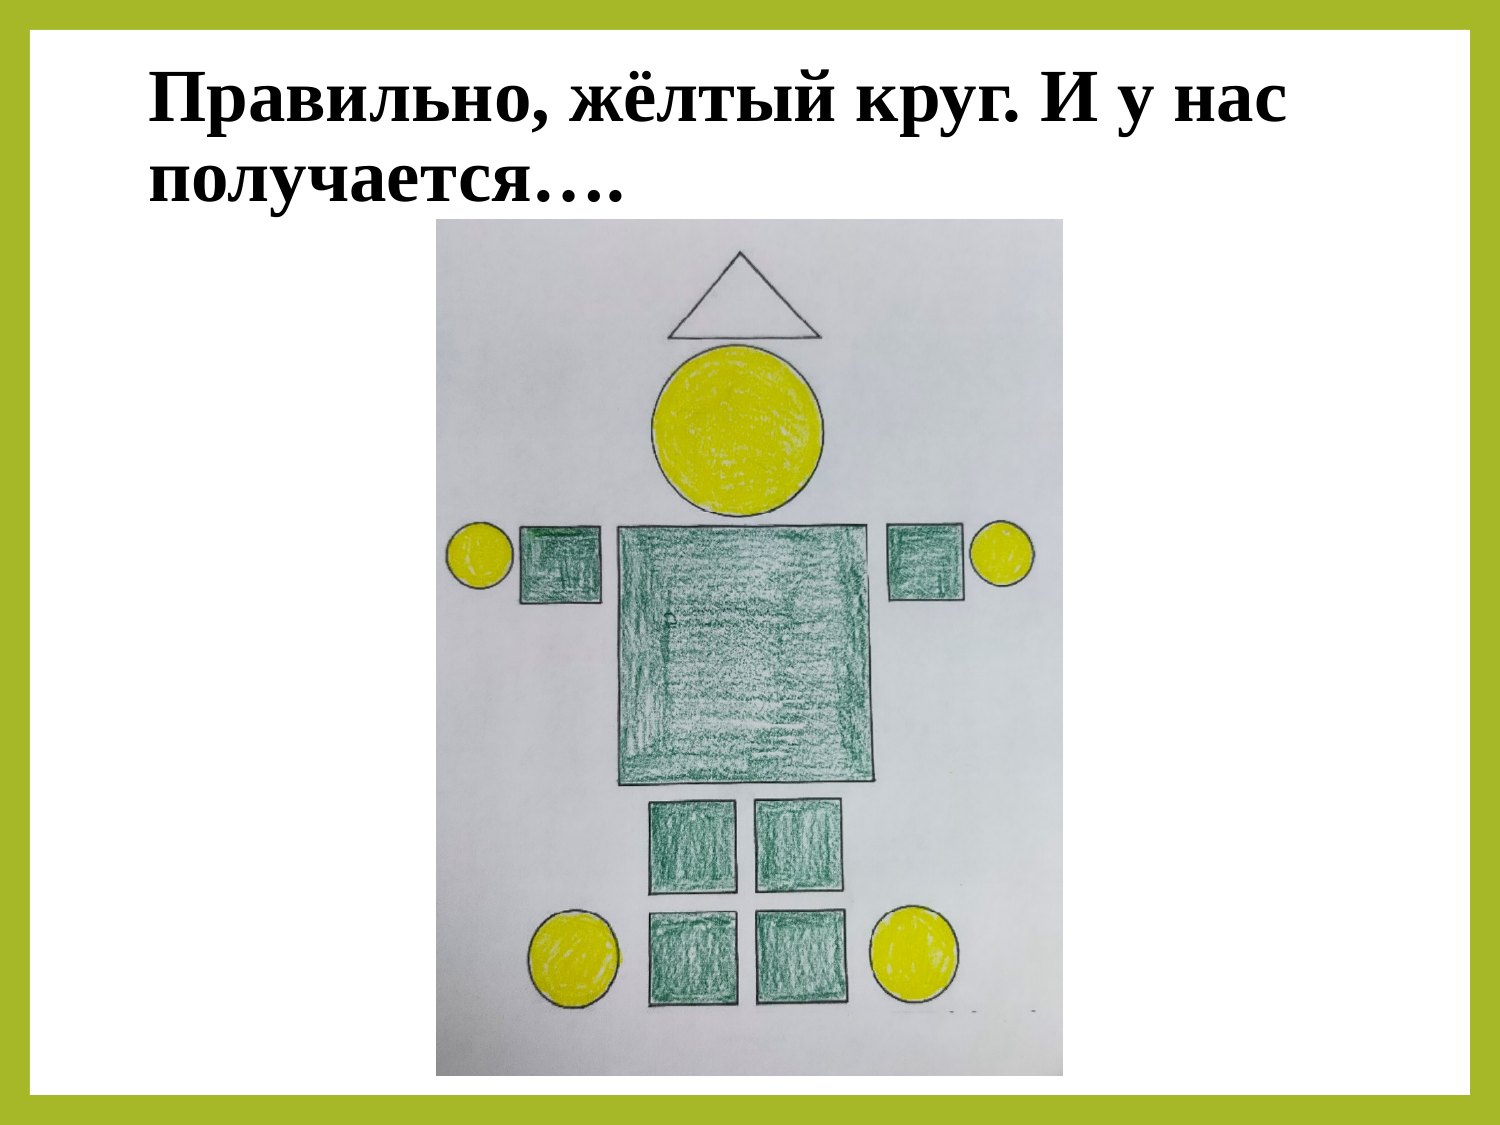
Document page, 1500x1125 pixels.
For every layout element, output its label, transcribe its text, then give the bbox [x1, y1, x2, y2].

picture [436, 219, 1064, 1077]
title Правильно, жёлтый круг. И у нас получается…. [140, 30, 1357, 245]
